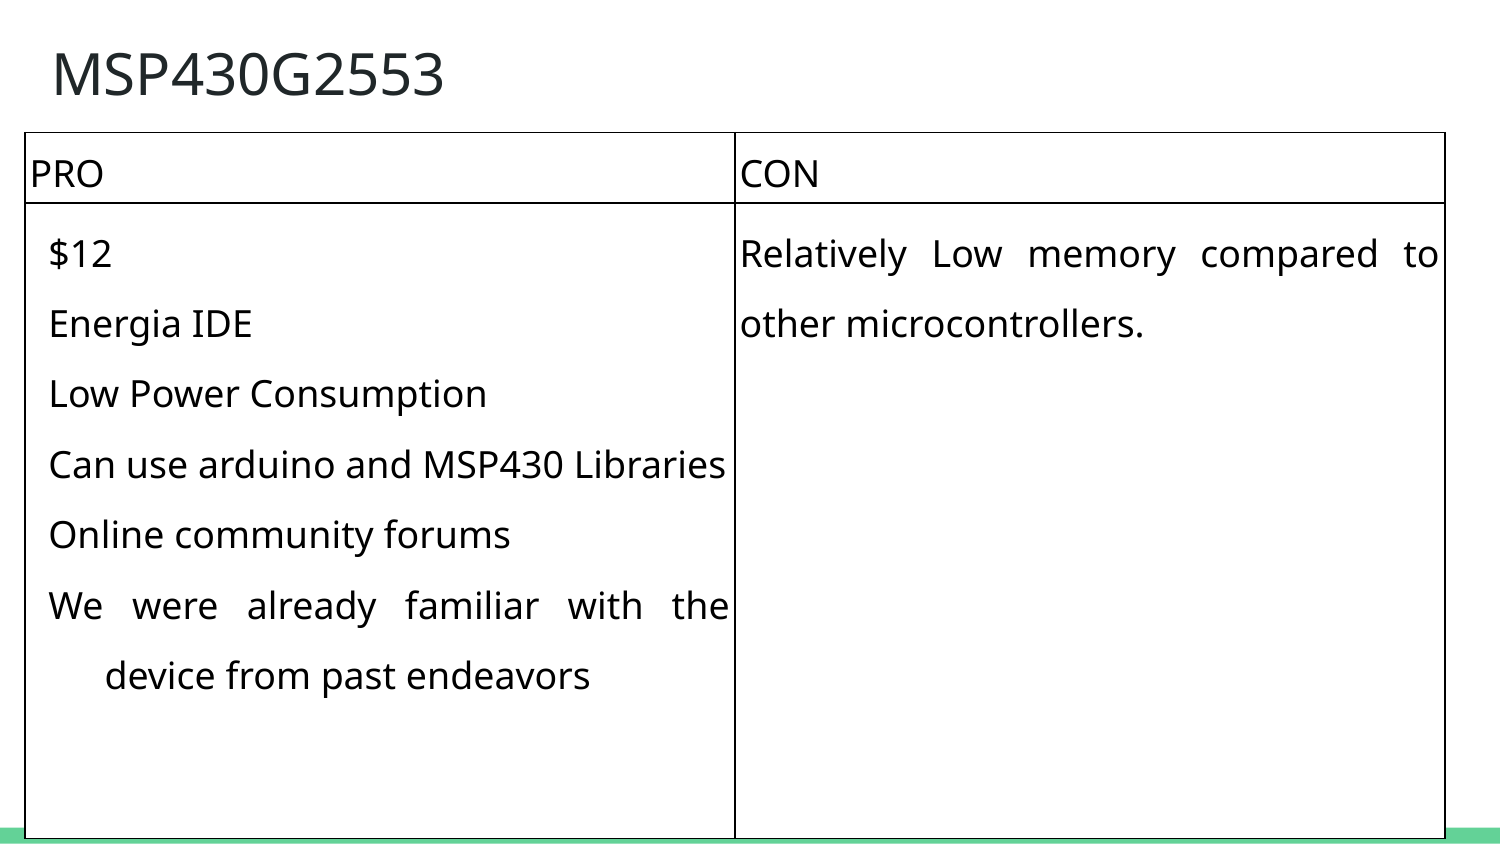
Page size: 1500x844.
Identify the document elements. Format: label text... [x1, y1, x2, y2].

table_header CON [736, 133, 1444, 202]
text_box MSP430G2553 [36, 22, 894, 117]
table_header PRO [26, 133, 734, 202]
table_cell Relatively Low memory compared to other microcontrollers. [736, 204, 1444, 838]
table_cell $12 Energia IDE Low Power Consumption Can use arduino and MSP430 Libraries Online community forums We were already familiar with the device from past endeavors [26, 204, 734, 838]
